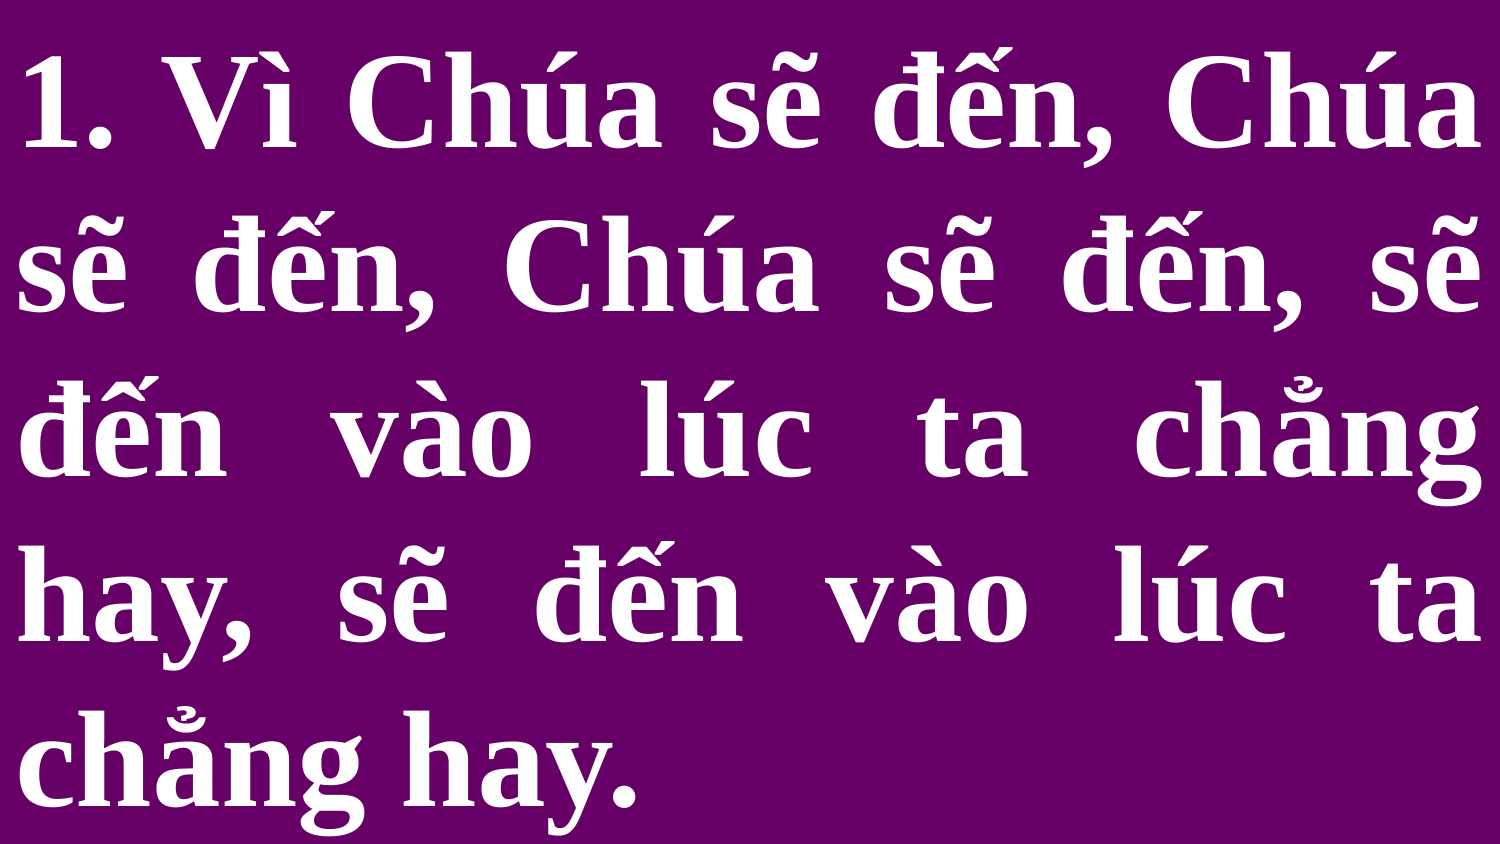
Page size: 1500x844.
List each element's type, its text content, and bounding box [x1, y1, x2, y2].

title 1. Vì Chúa sẽ đến, Chúa sẽ đến, Chúa sẽ đến, sẽ đến vào lúc ta chẳng hay, sẽ đến vào lúc ta chẳng hay. [0, 0, 1500, 844]
